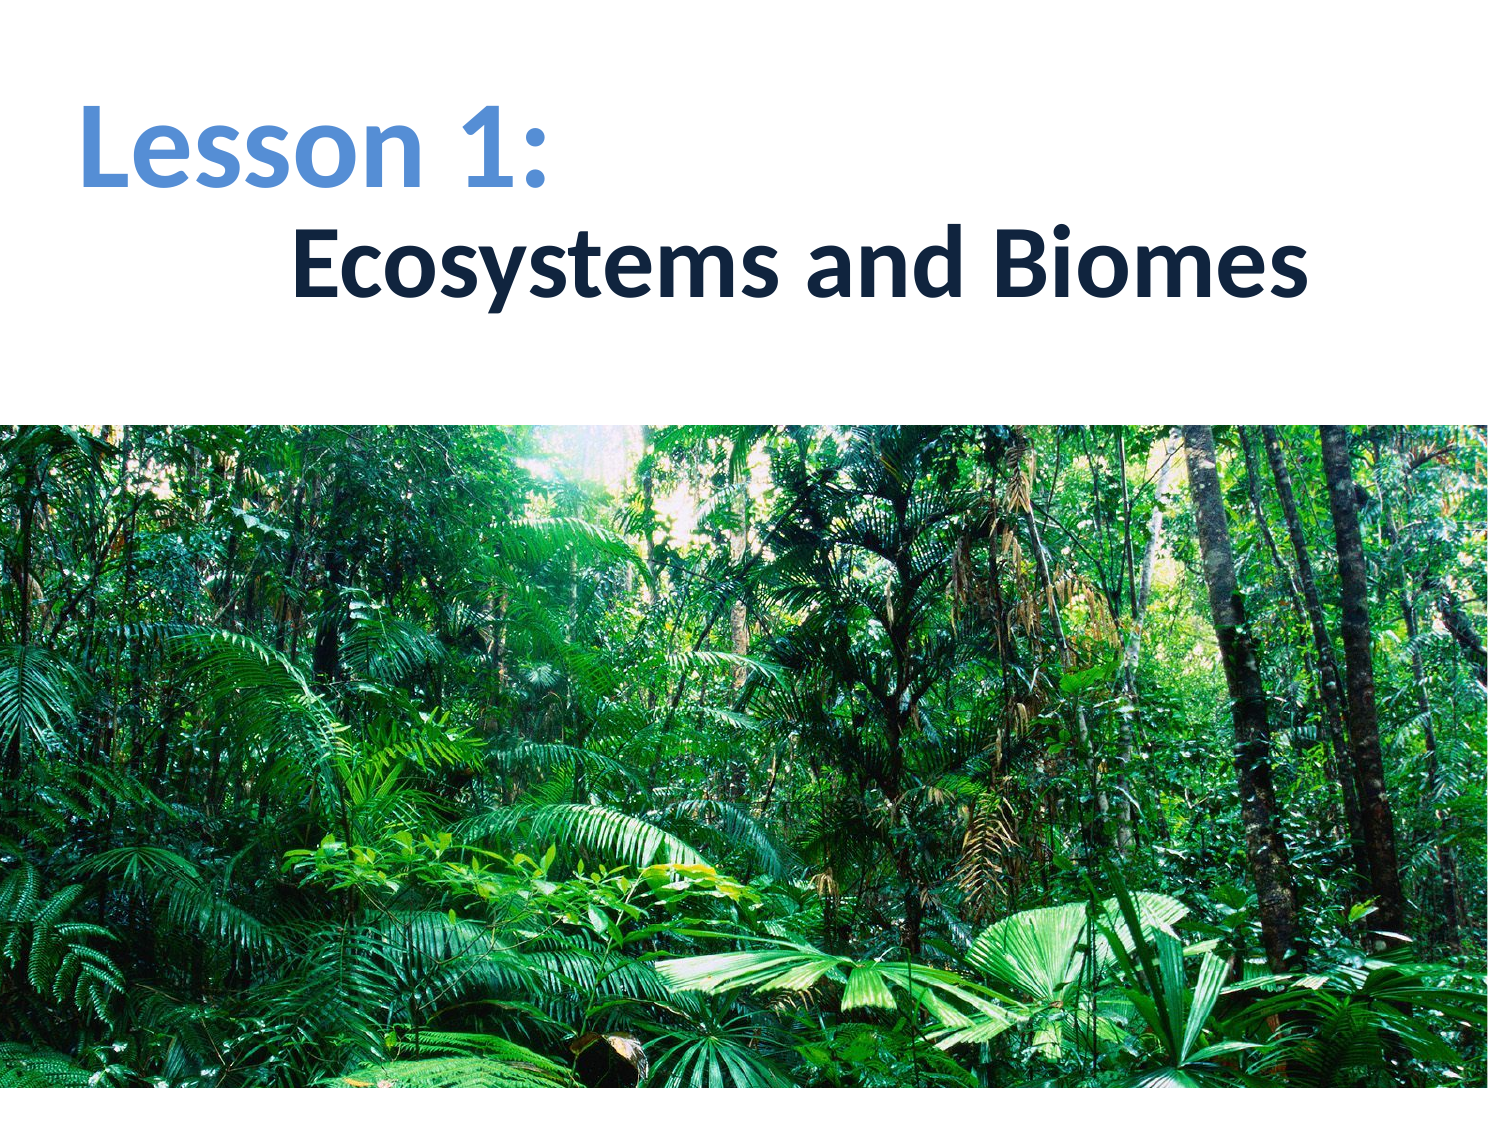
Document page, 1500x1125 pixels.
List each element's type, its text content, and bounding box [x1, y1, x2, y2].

text_box Lesson 1: [62, 75, 588, 200]
text_box Ecosystems and Biomes [274, 187, 1400, 325]
picture [0, 424, 1488, 1088]
